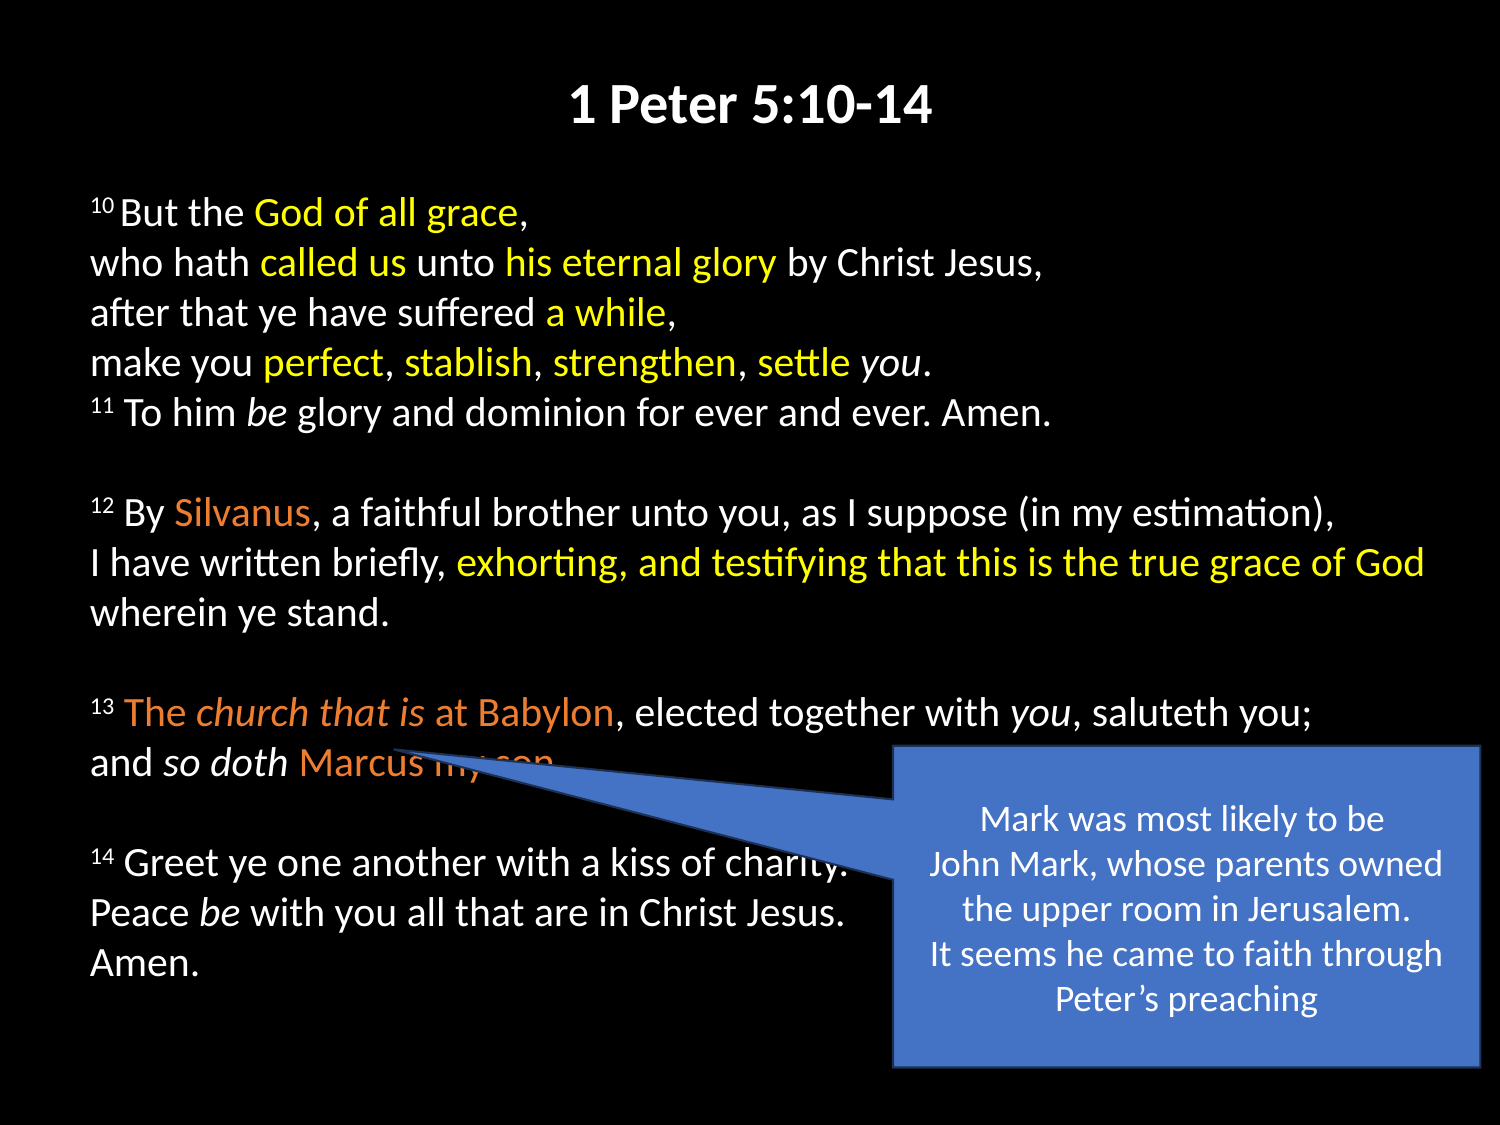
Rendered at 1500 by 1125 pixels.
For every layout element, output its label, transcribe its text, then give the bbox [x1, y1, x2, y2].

text_box 1 Peter 5:10-14 10 But the God of all grace, who hath called us unto his eternal glory by Christ Jesus, after that ye have suffered a while, make you perfect, stablish, strengthen, settle you. 11 To him be glory and dominion for ever and ever. Amen. 12 By Silvanus, a faithful brother unto you, as I suppose (in my estimation), I have written briefly, exhorting, and testifying that this is the true grace of God wherein ye stand. 13 The church that is at Babylon, elected together with you, saluteth you; and so doth Marcus my son. 14 Greet ye one another with a kiss of charity. Peace be with you all that are in Christ Jesus. Amen. [0, 57, 1500, 993]
text_box Mark was most likely to be John Mark, whose parents owned the upper room in Jerusalem. It seems he came to faith through Peter’s preaching [393, 744, 1482, 1069]
